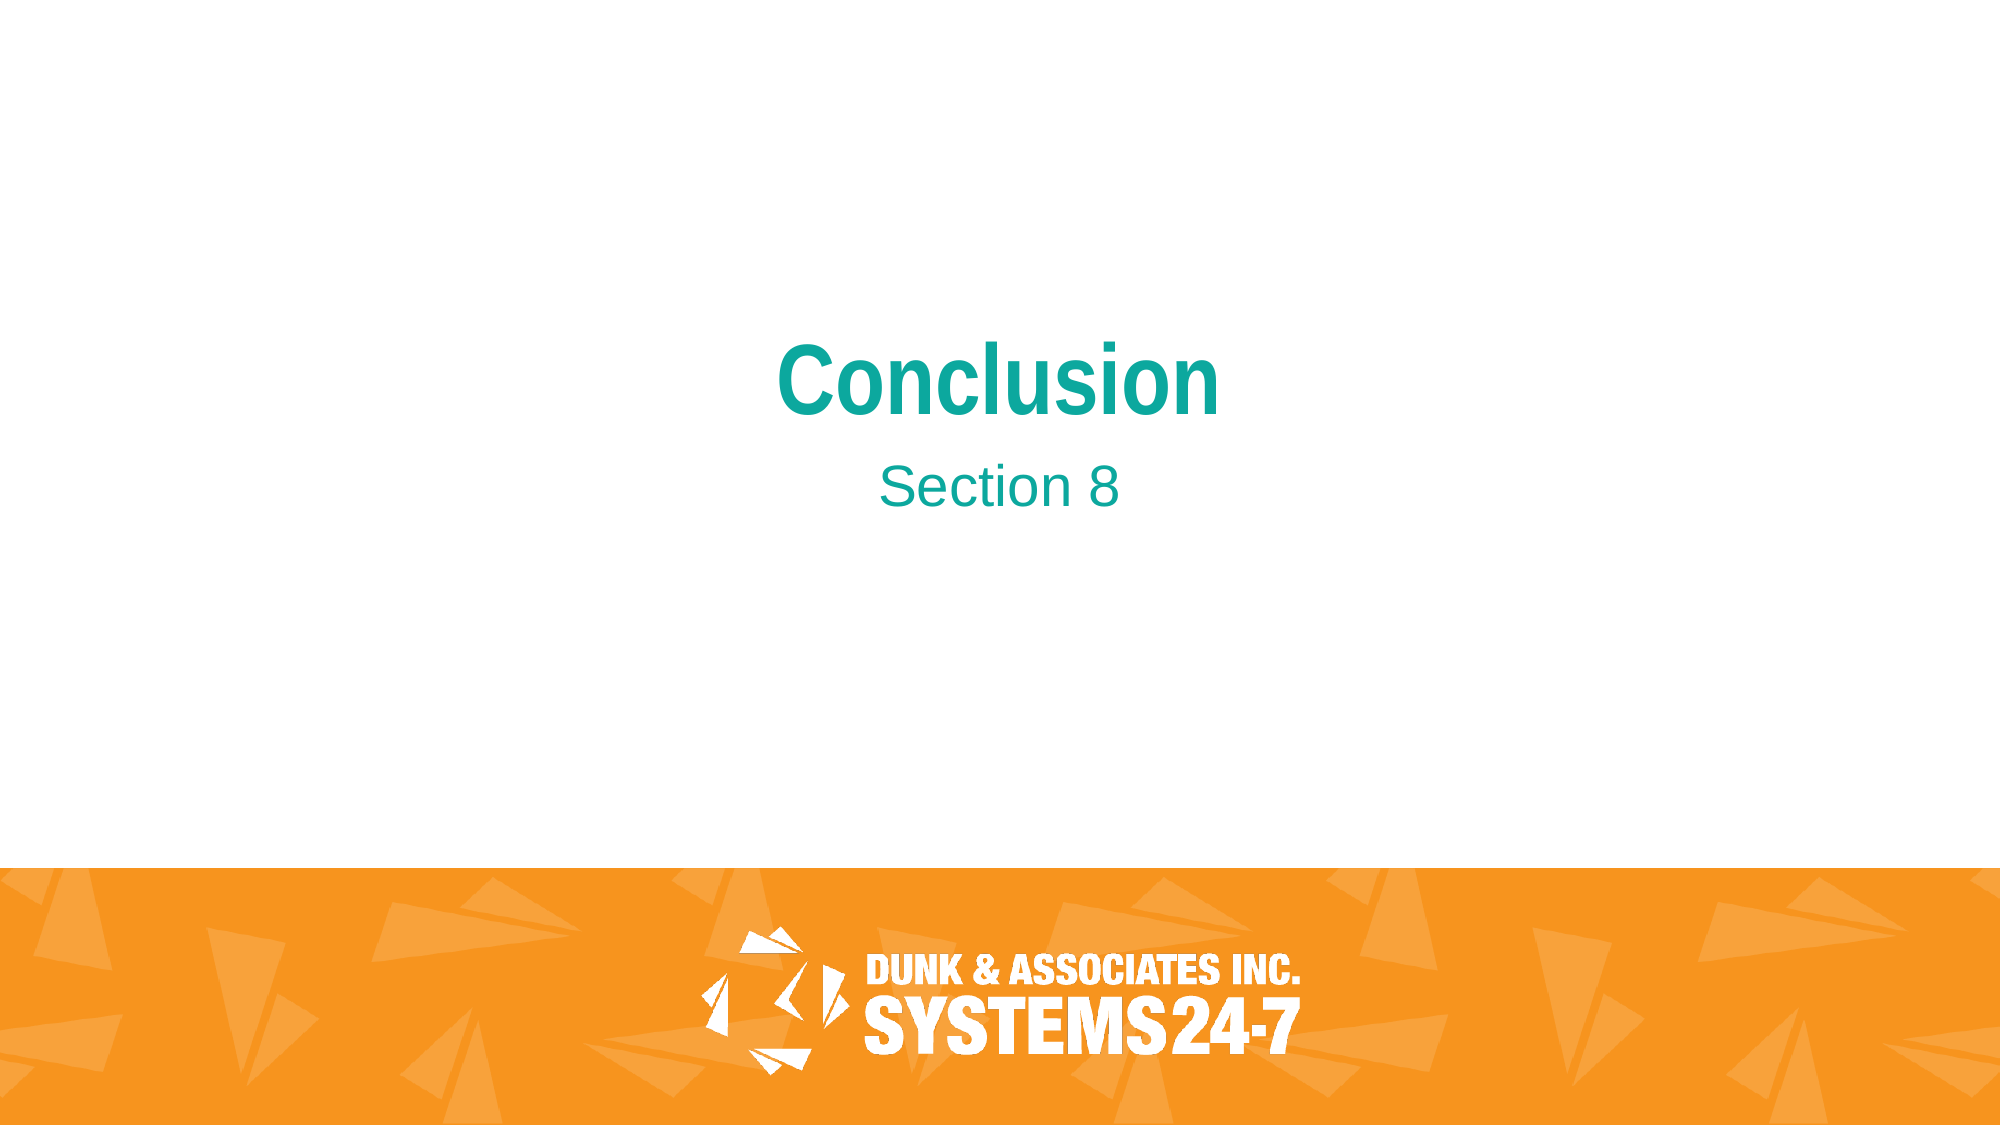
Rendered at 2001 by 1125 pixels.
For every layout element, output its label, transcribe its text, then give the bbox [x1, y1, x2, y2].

picture [0, 868, 2000, 1125]
subtitle Section 8 [249, 449, 1750, 563]
title Conclusion [136, 316, 1862, 450]
